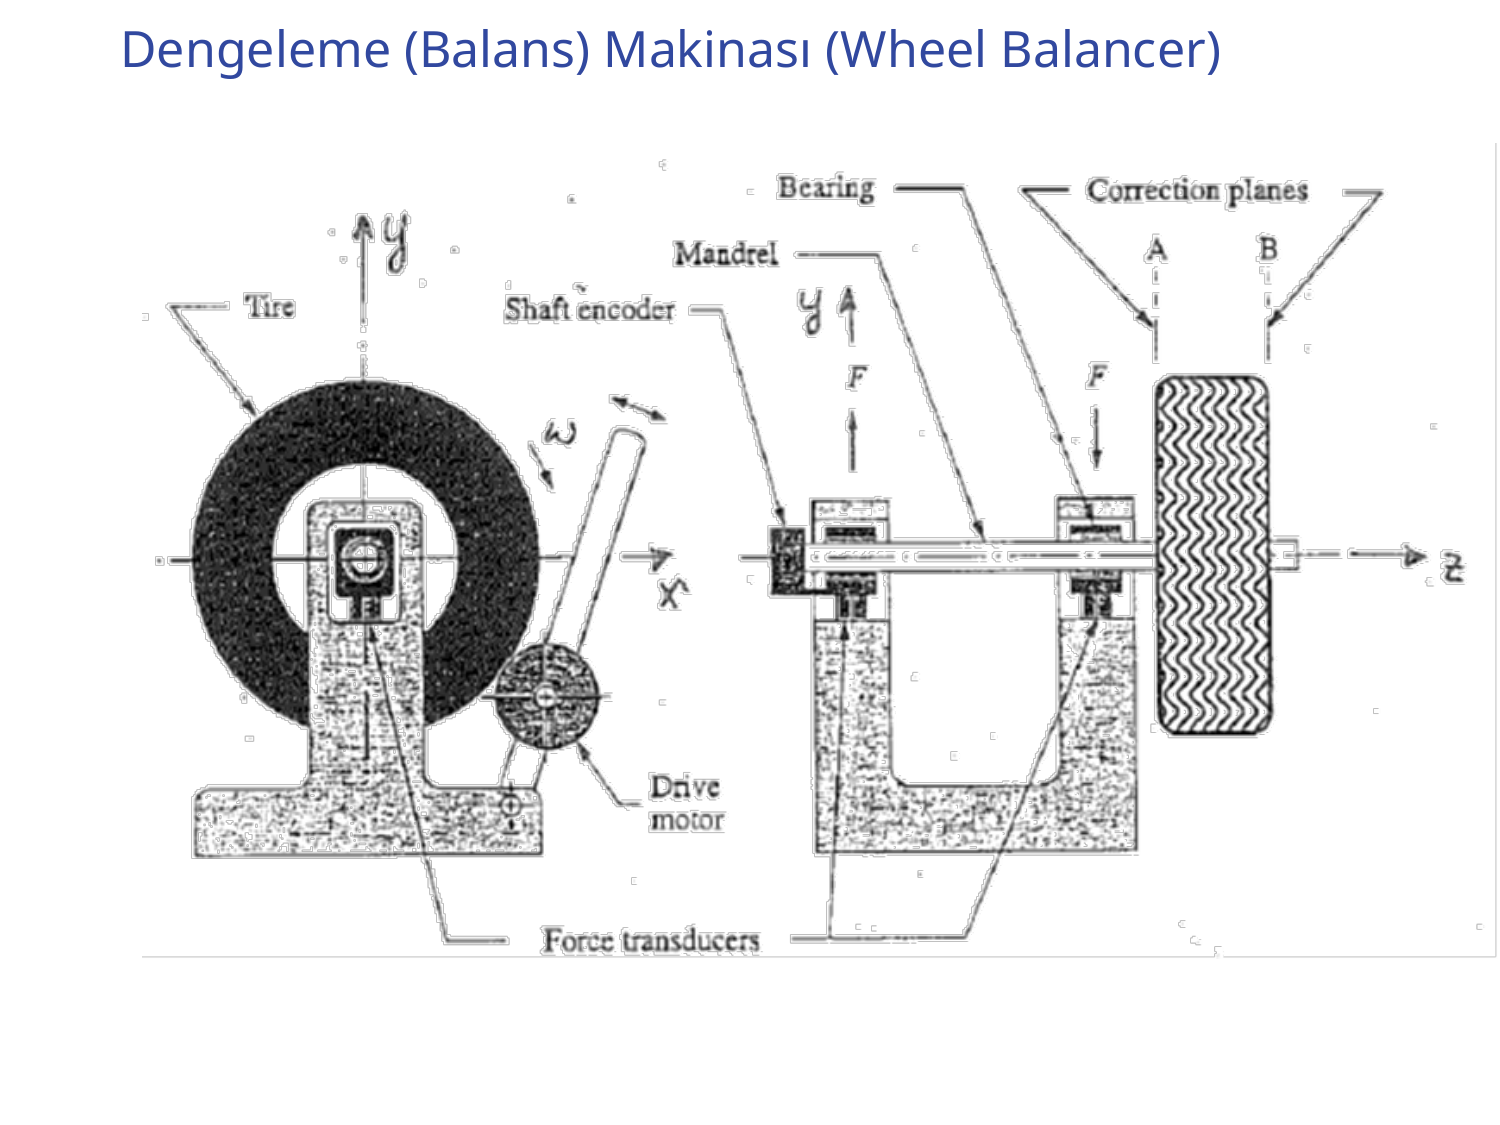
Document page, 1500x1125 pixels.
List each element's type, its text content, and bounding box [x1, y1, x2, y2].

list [142, 142, 1498, 959]
title Dengeleme (Balans) Makinası (Wheel Balancer) [105, 12, 1400, 91]
